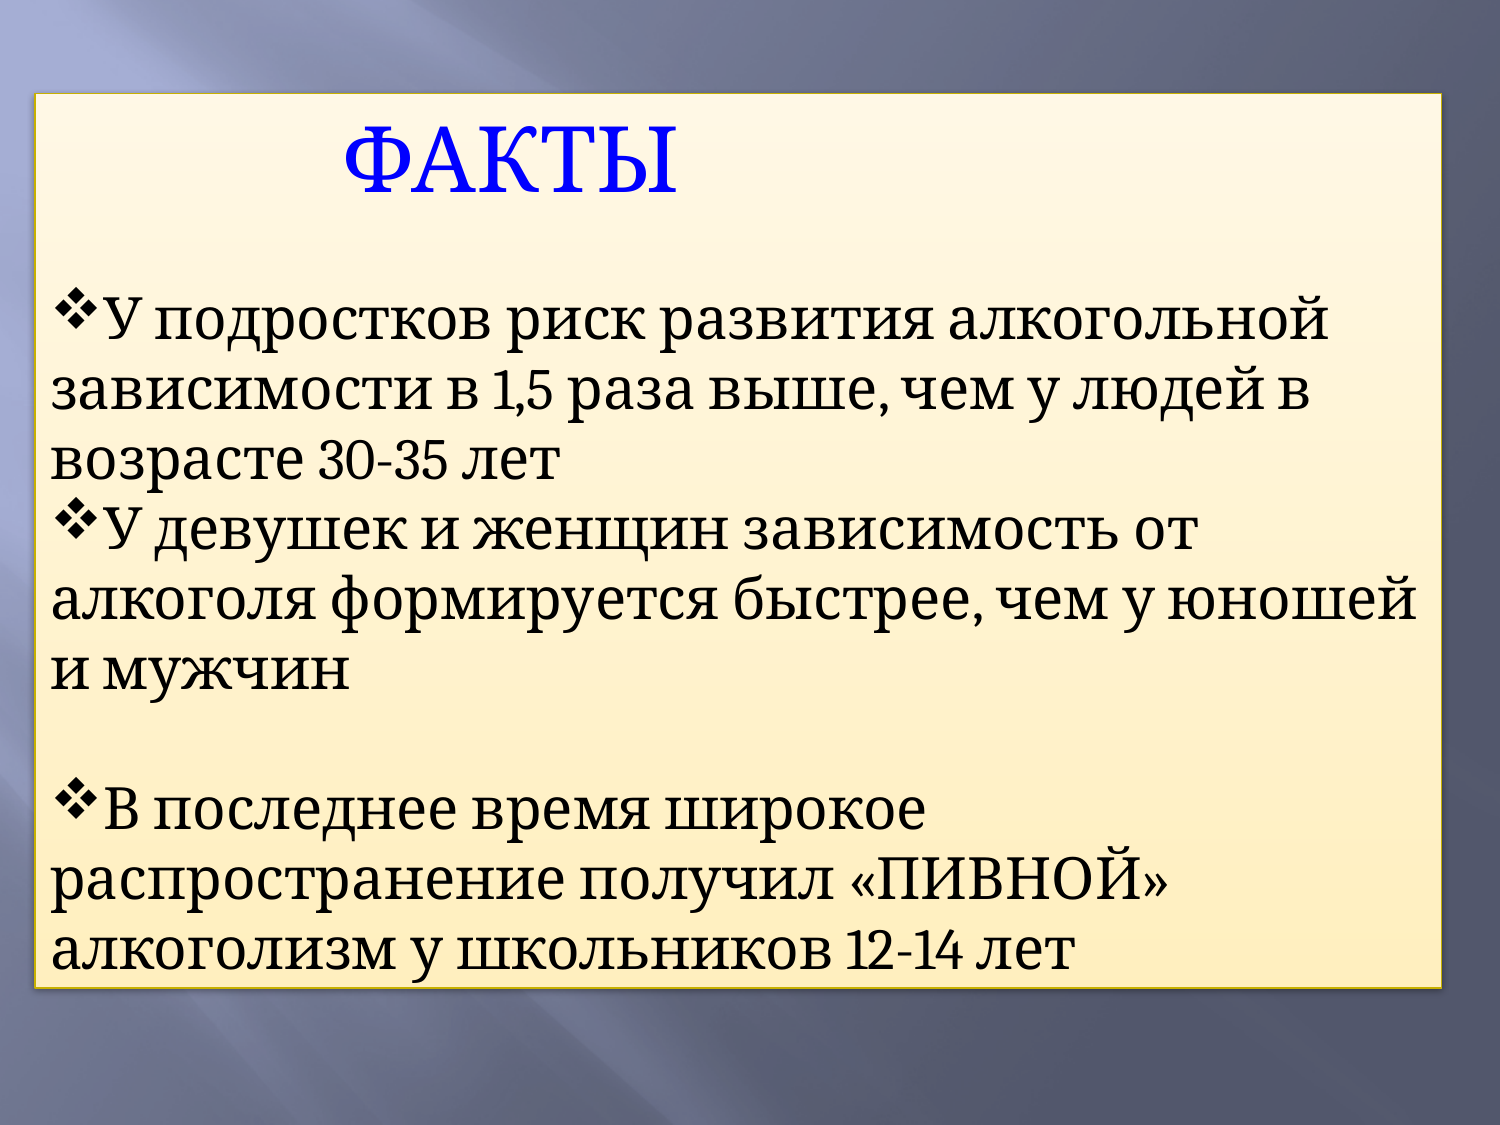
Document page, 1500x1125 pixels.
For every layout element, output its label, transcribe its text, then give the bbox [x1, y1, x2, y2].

text_box ФАКТЫ У подростков риск развития алкогольной зависимости в 1,5 раза выше, чем у людей в возрасте 30-35 лет У девушек и женщин зависимость от алкоголя формируется быстрее, чем у юношей и мужчин В последнее время широкое распространение получил «ПИВНОЙ» алкоголизм у школьников 12-14 лет [34, 93, 1442, 989]
